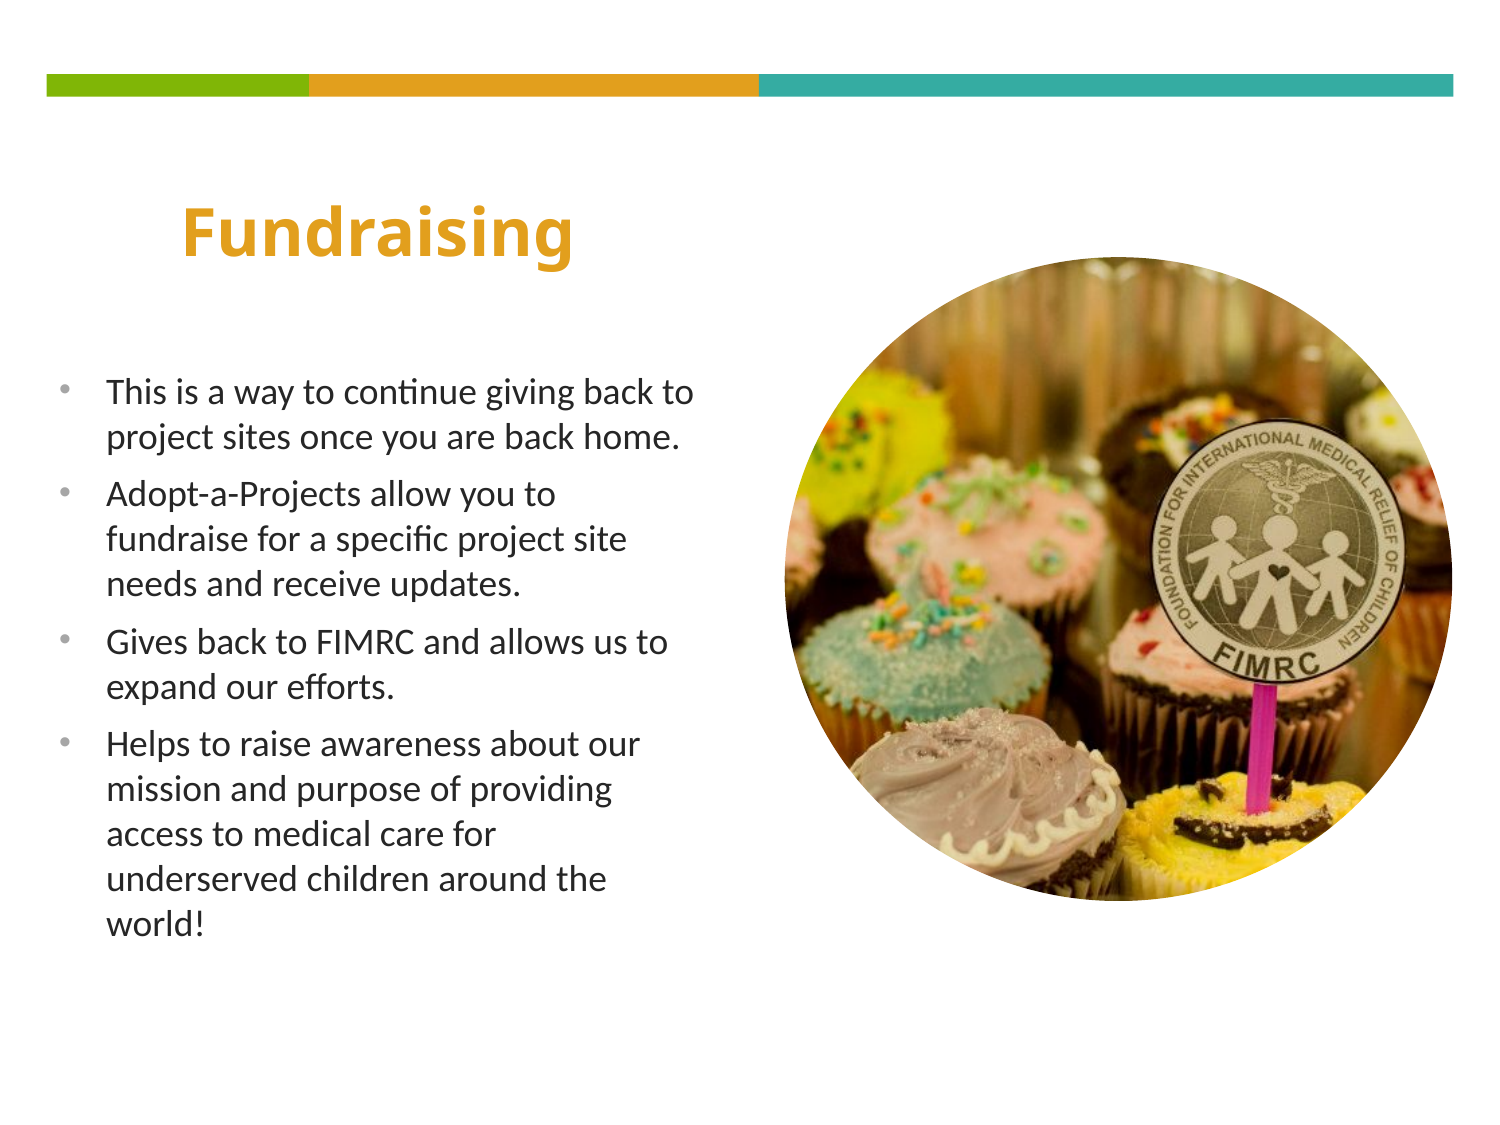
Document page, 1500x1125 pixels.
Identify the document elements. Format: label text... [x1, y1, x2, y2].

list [784, 256, 1453, 902]
list This is a way to continue giving back to project sites once you are back home. Adopt-a-Projects allow you to fundraise for a specific project site needs and receive updates. Gives back to FIMRC and allows us to expand our efforts. Helps to raise awareness about our mission and purpose of providing access to medical care for underserved children around the world! [44, 359, 712, 1005]
title Fundraising [44, 154, 712, 277]
